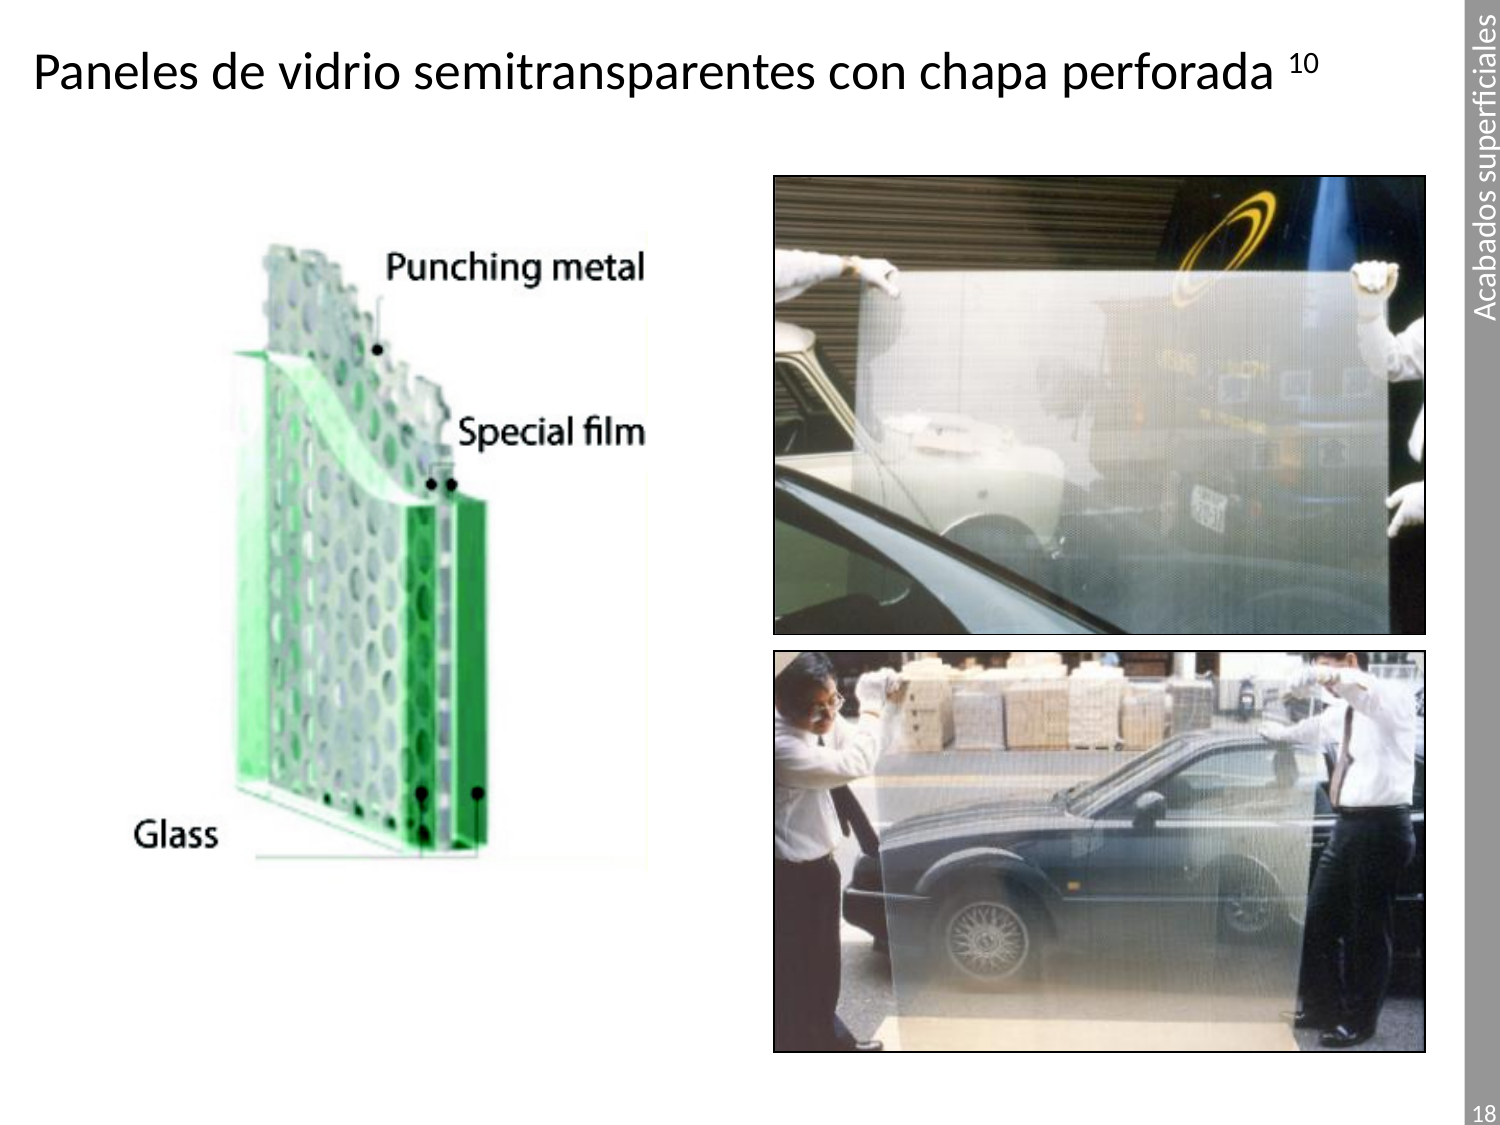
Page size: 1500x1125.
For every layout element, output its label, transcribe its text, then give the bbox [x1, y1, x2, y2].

picture [774, 651, 1425, 1052]
picture [774, 176, 1425, 635]
slide_number 18 [1446, 1082, 1500, 1125]
title Paneles de vidrio semitransparentes con chapa perforada 10 [1, 1, 1352, 136]
picture [111, 231, 648, 882]
